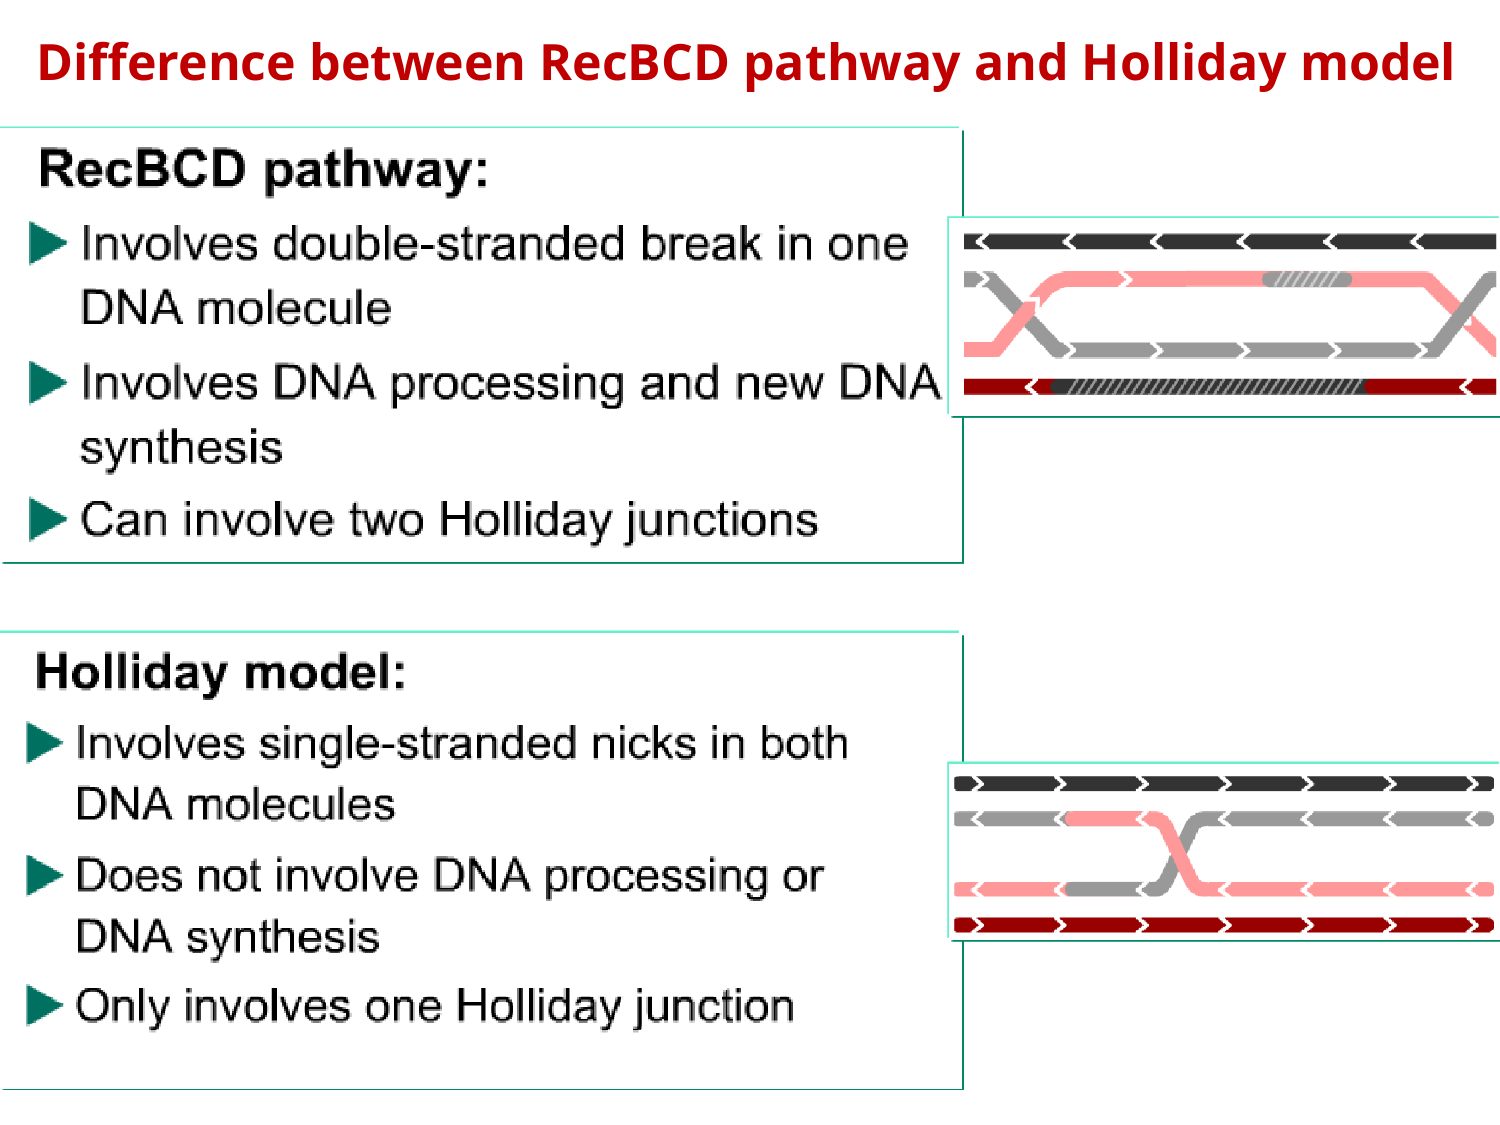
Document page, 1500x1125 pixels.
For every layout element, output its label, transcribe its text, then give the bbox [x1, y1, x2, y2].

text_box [0, 126, 964, 564]
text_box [946, 761, 1500, 942]
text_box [946, 216, 1500, 418]
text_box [0, 630, 964, 1091]
title Difference between RecBCD pathway and Holliday model [34, 28, 1474, 215]
